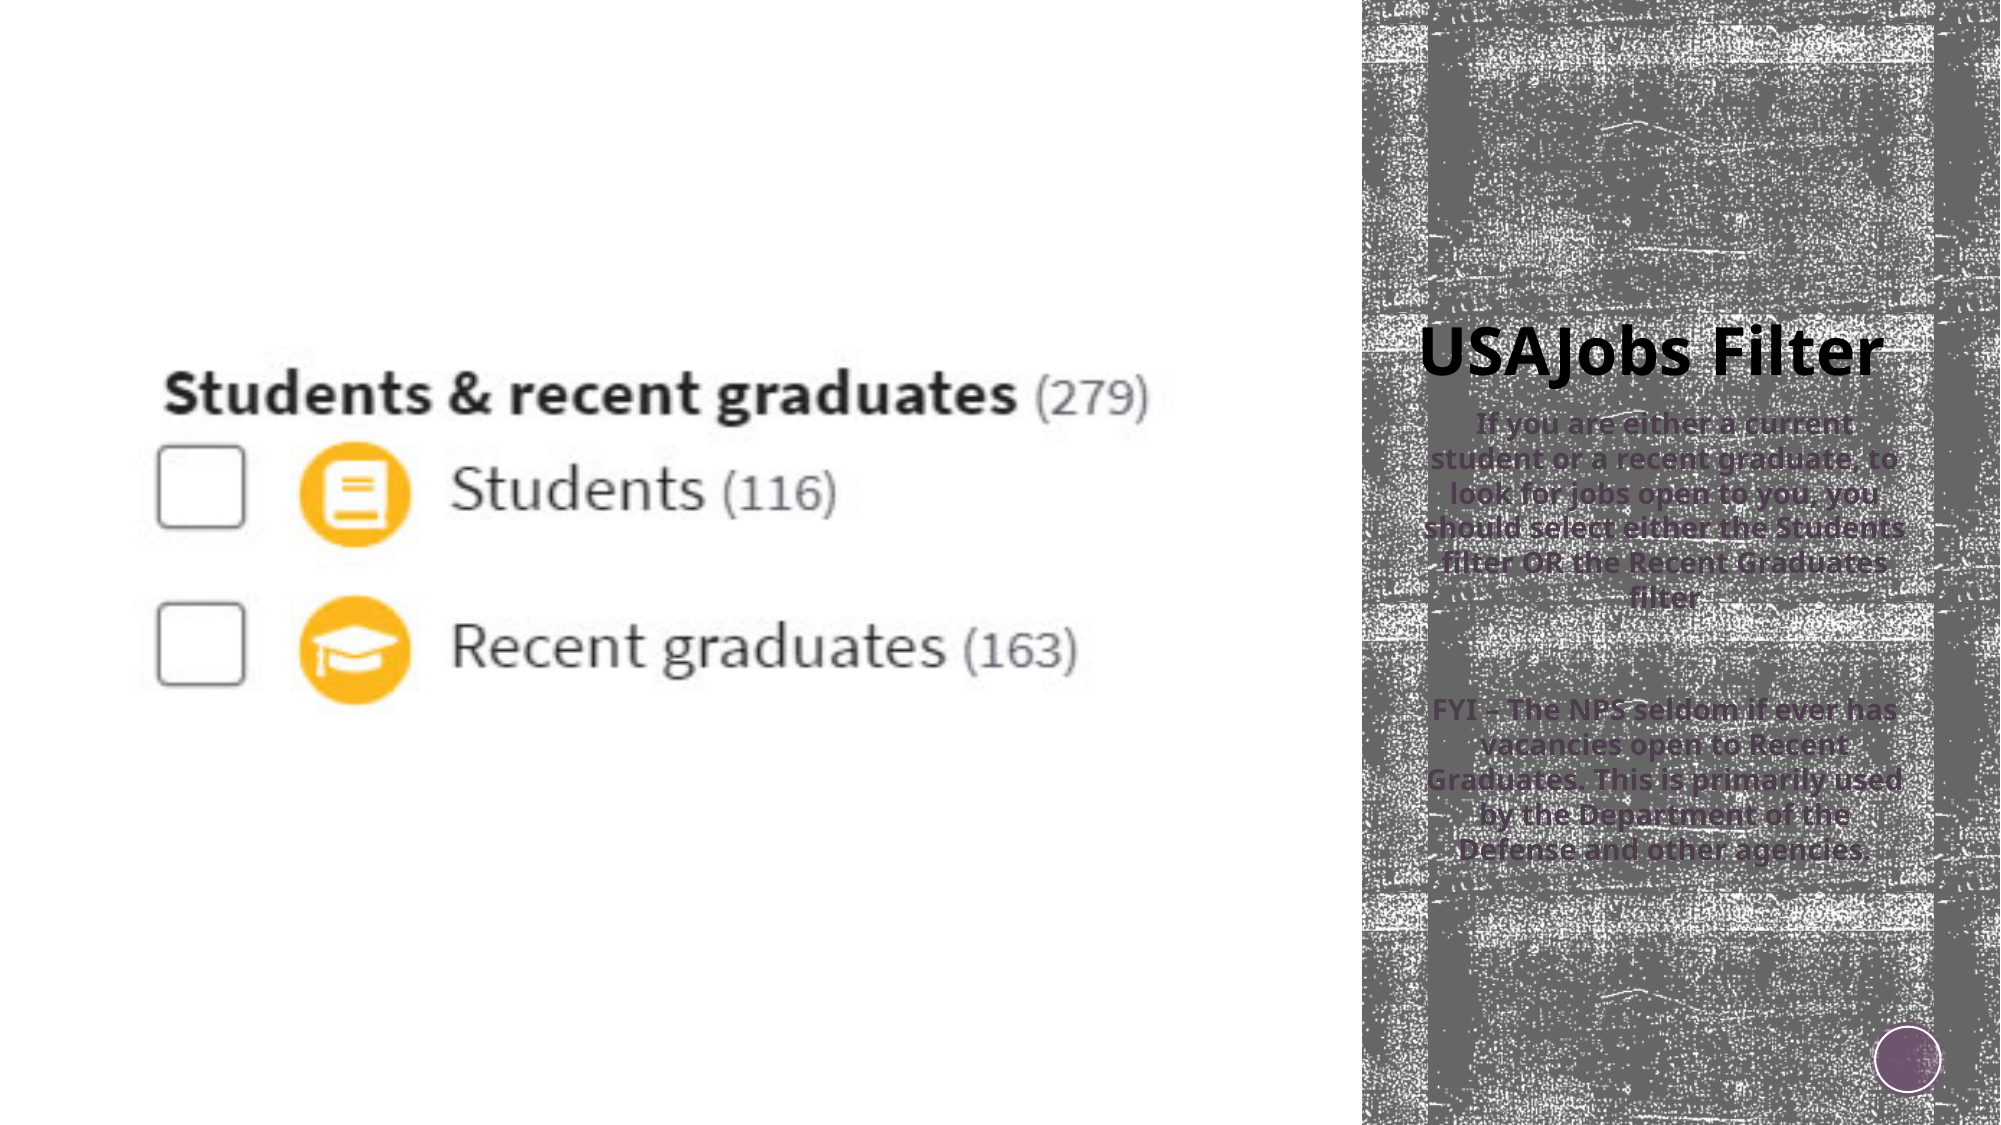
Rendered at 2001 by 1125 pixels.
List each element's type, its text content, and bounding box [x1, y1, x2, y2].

list If you are either a current student or a recent graduate, to look for jobs open to you, you should select either the Students filter OR the Recent Graduates filter FYI – The NPS seldom if ever has vacancies open to Recent Graduates. This is primarily used by the Department of the Defense and other agencies. [1402, 397, 1928, 938]
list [115, 329, 1290, 727]
title USAJobs Filter [1402, 112, 1928, 397]
